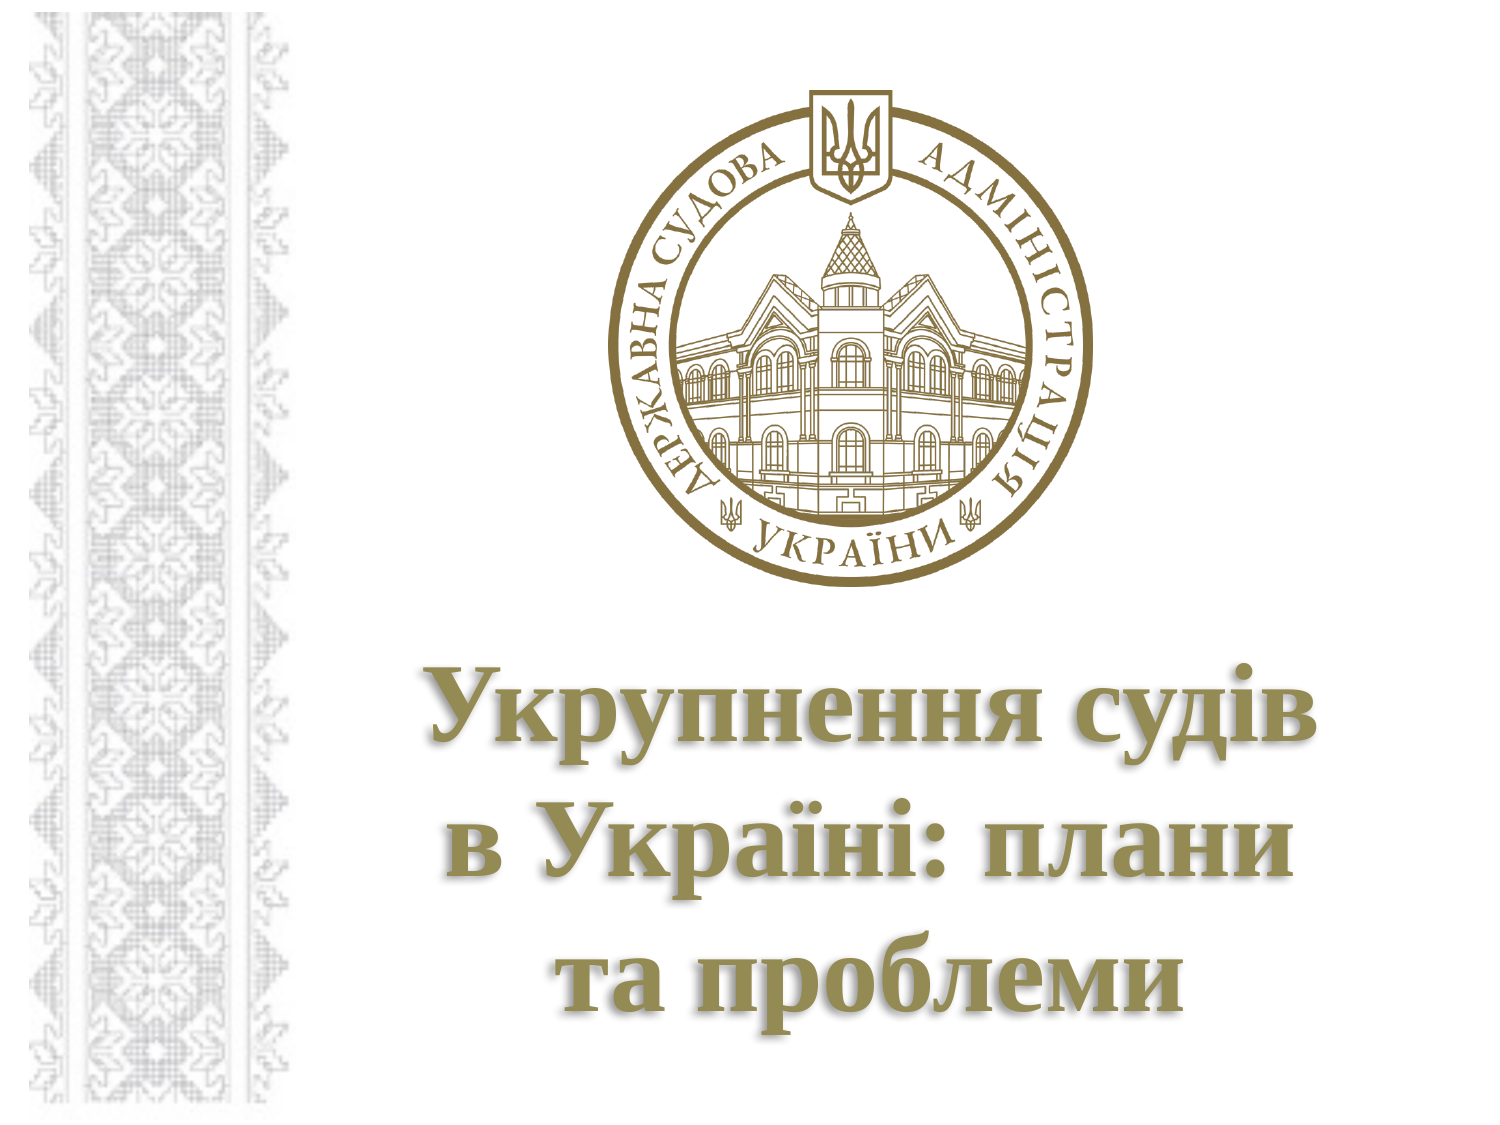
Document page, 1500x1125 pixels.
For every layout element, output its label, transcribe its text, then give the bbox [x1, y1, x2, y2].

text_box Укрупнення судів в Україні: плани та проблеми [374, 621, 1367, 1042]
picture [29, 12, 296, 1121]
picture [607, 89, 1093, 588]
